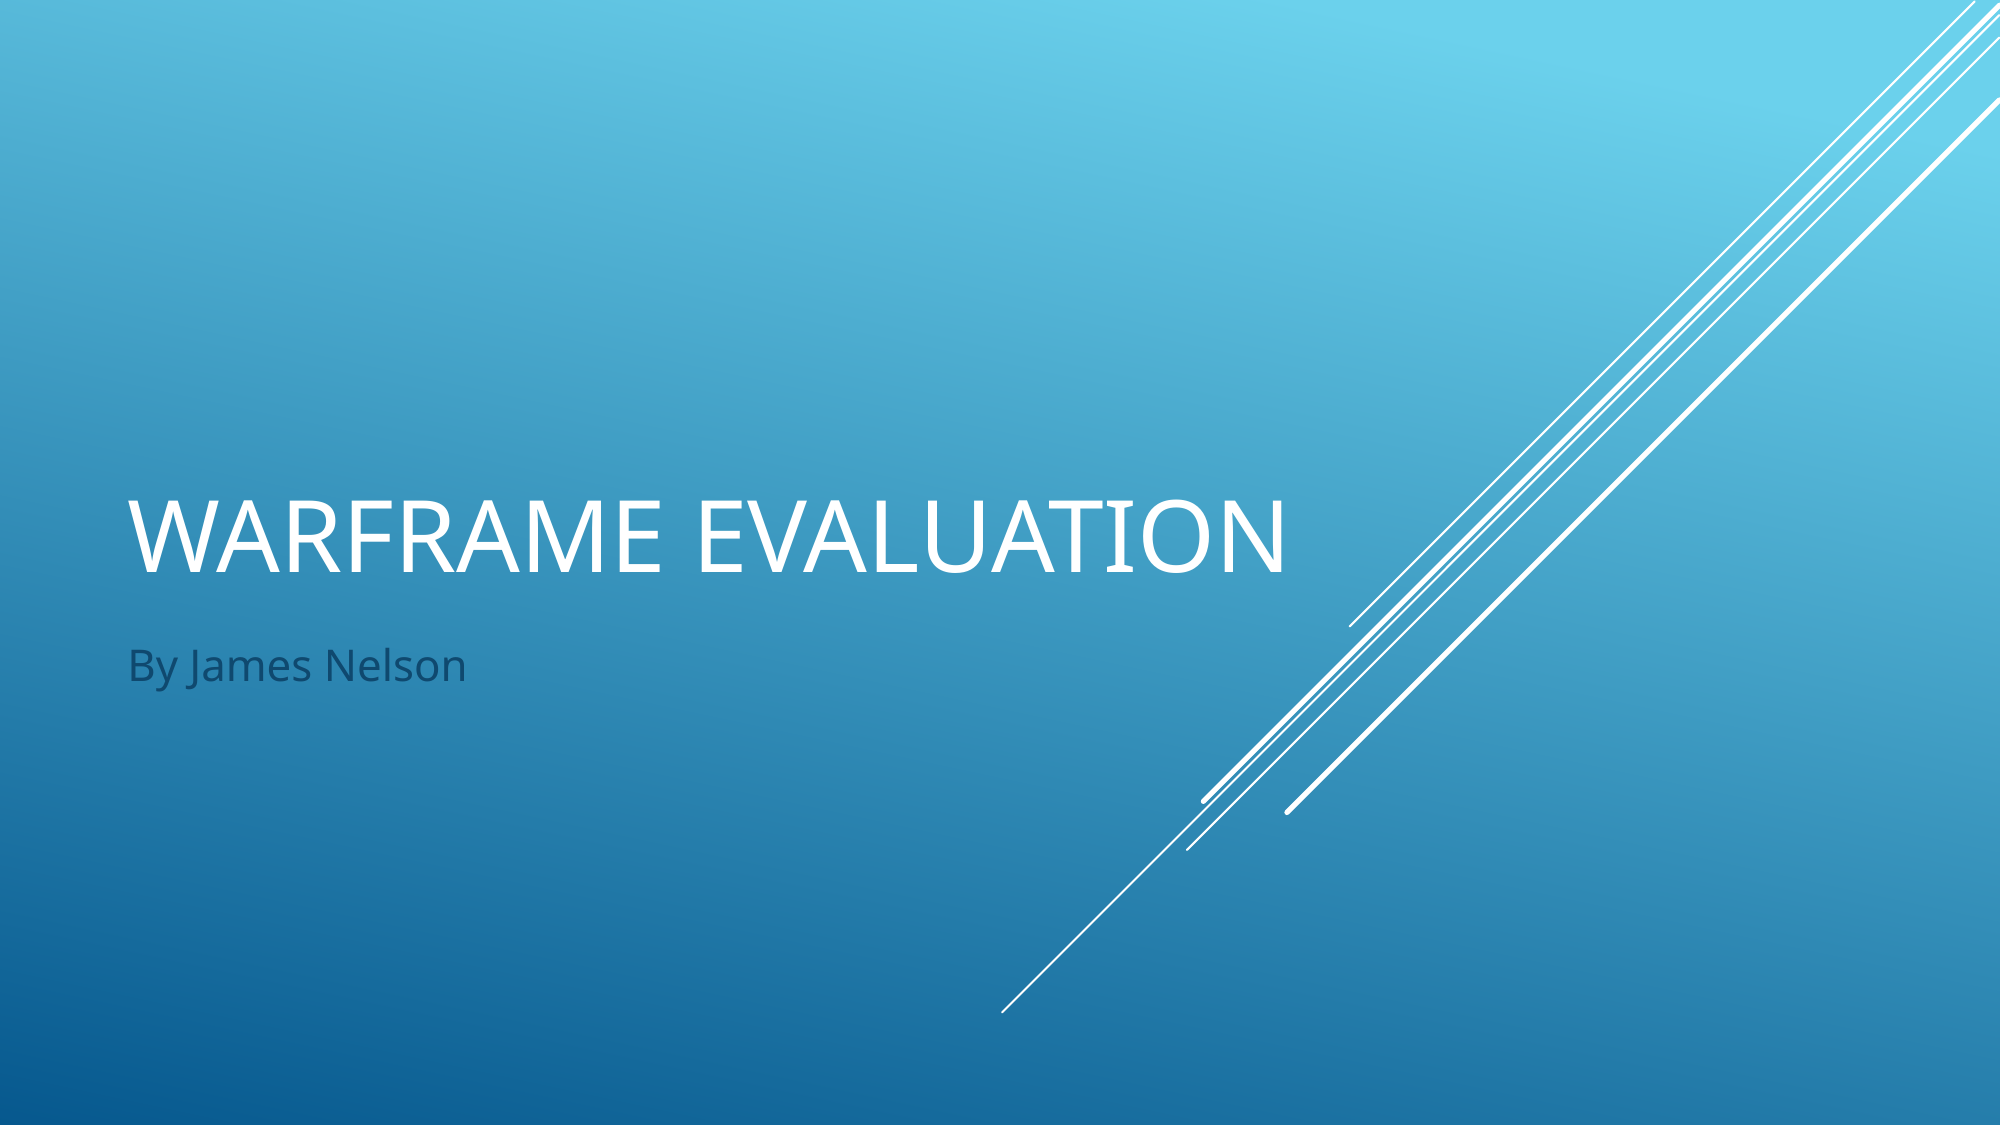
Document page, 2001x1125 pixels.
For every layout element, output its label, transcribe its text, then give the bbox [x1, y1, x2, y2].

title Warframe Evaluation [112, 112, 1425, 600]
subtitle By James Nelson [112, 630, 1163, 950]
